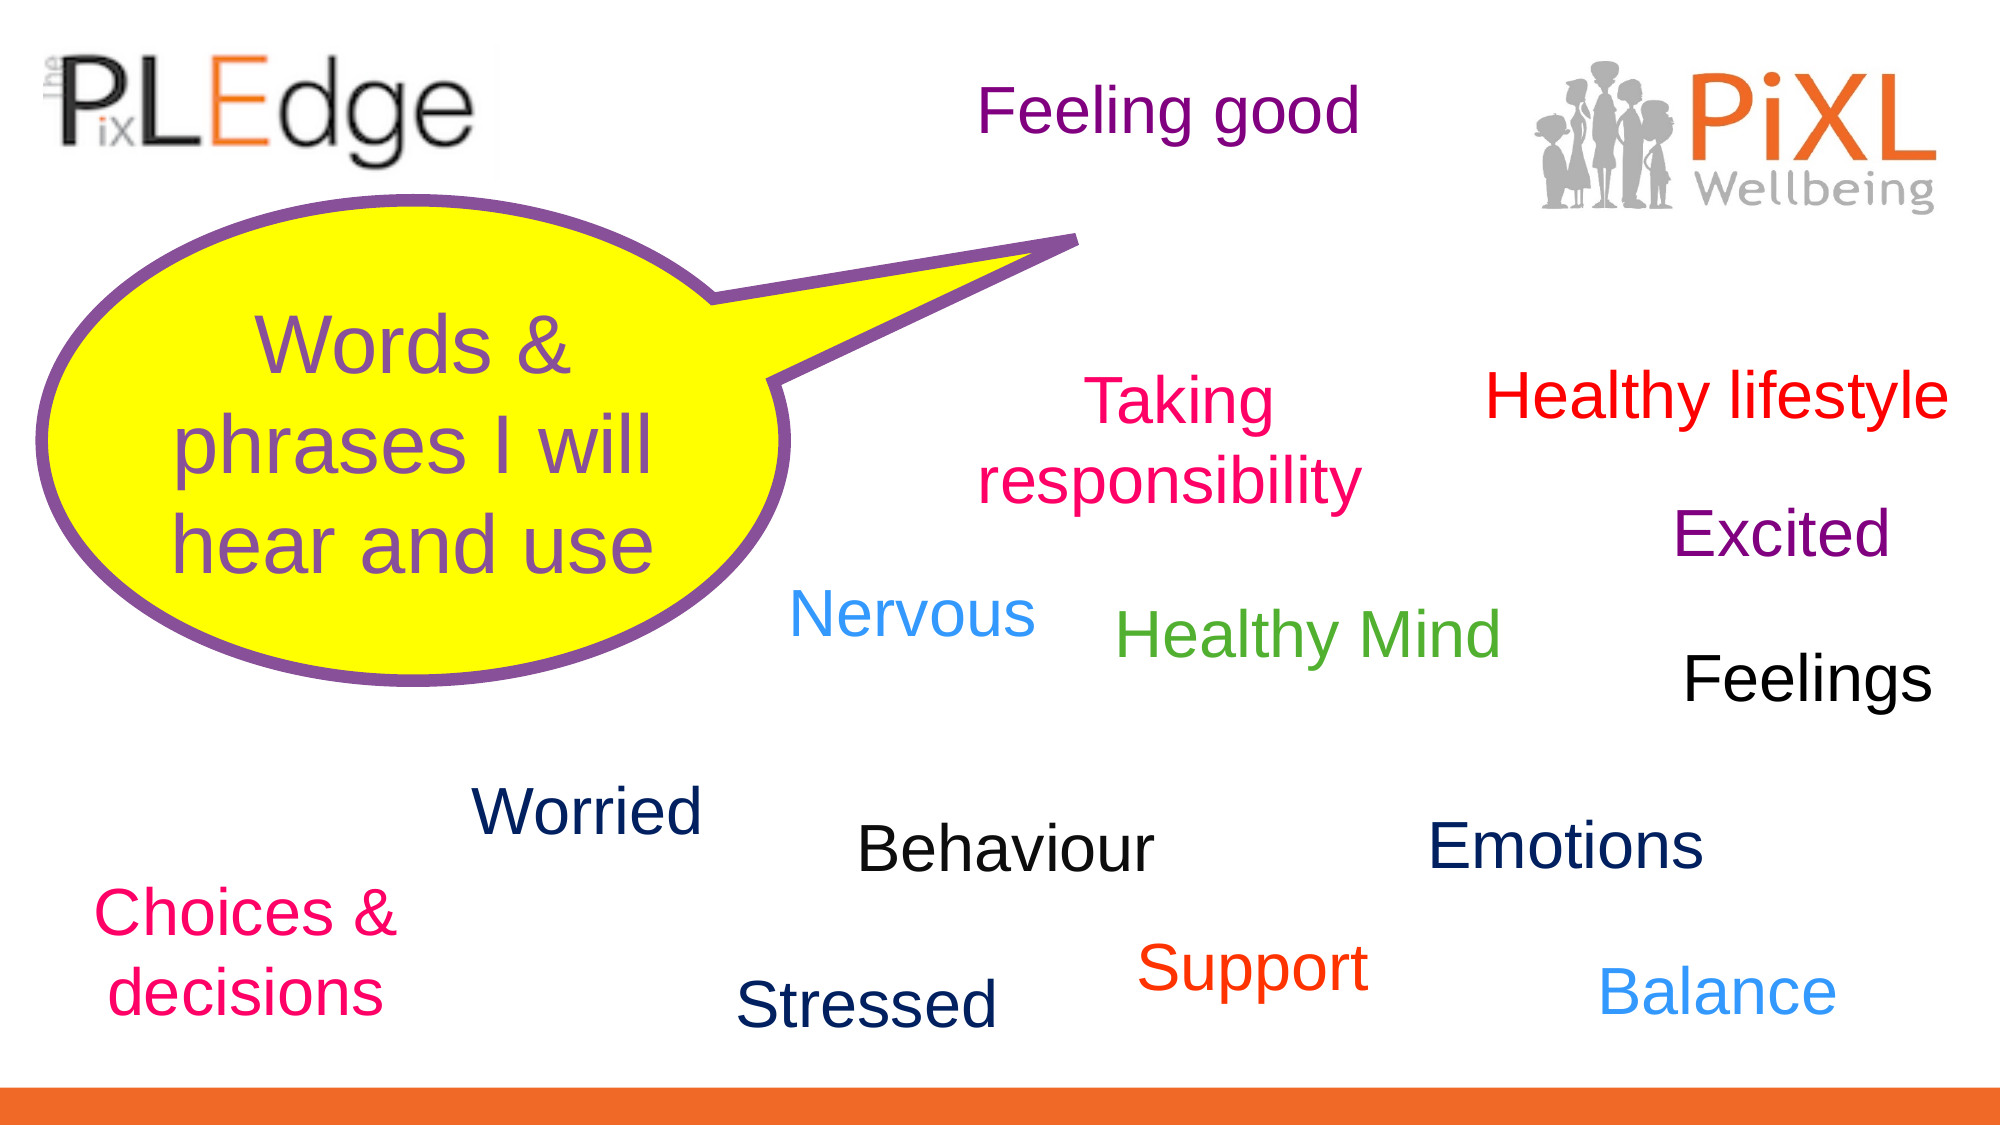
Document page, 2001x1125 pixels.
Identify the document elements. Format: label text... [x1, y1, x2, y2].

text_box Behaviour [757, 797, 1255, 892]
text_box Healthy lifestyle [1469, 344, 1967, 440]
picture [43, 45, 500, 181]
text_box Nervous [682, 562, 1180, 658]
picture [1510, 14, 1956, 263]
text_box Feeling good [920, 59, 1418, 190]
text_box Excited [1542, 482, 2000, 578]
text_box Words & phrases I will hear and use [40, 199, 1077, 682]
text_box Worried [339, 760, 836, 856]
text_box Choices & decisions [0, 861, 495, 1036]
text_box Feelings [1568, 627, 2000, 722]
text_box [0, 1086, 2000, 1125]
text_box Taking responsibility [896, 349, 1464, 524]
text_box Stressed [627, 953, 1125, 1049]
text_box Emotions [1327, 794, 1824, 889]
text_box Healthy Mind [1078, 583, 1576, 679]
text_box Support [1013, 915, 1511, 1011]
text_box Balance [1469, 940, 1967, 1036]
